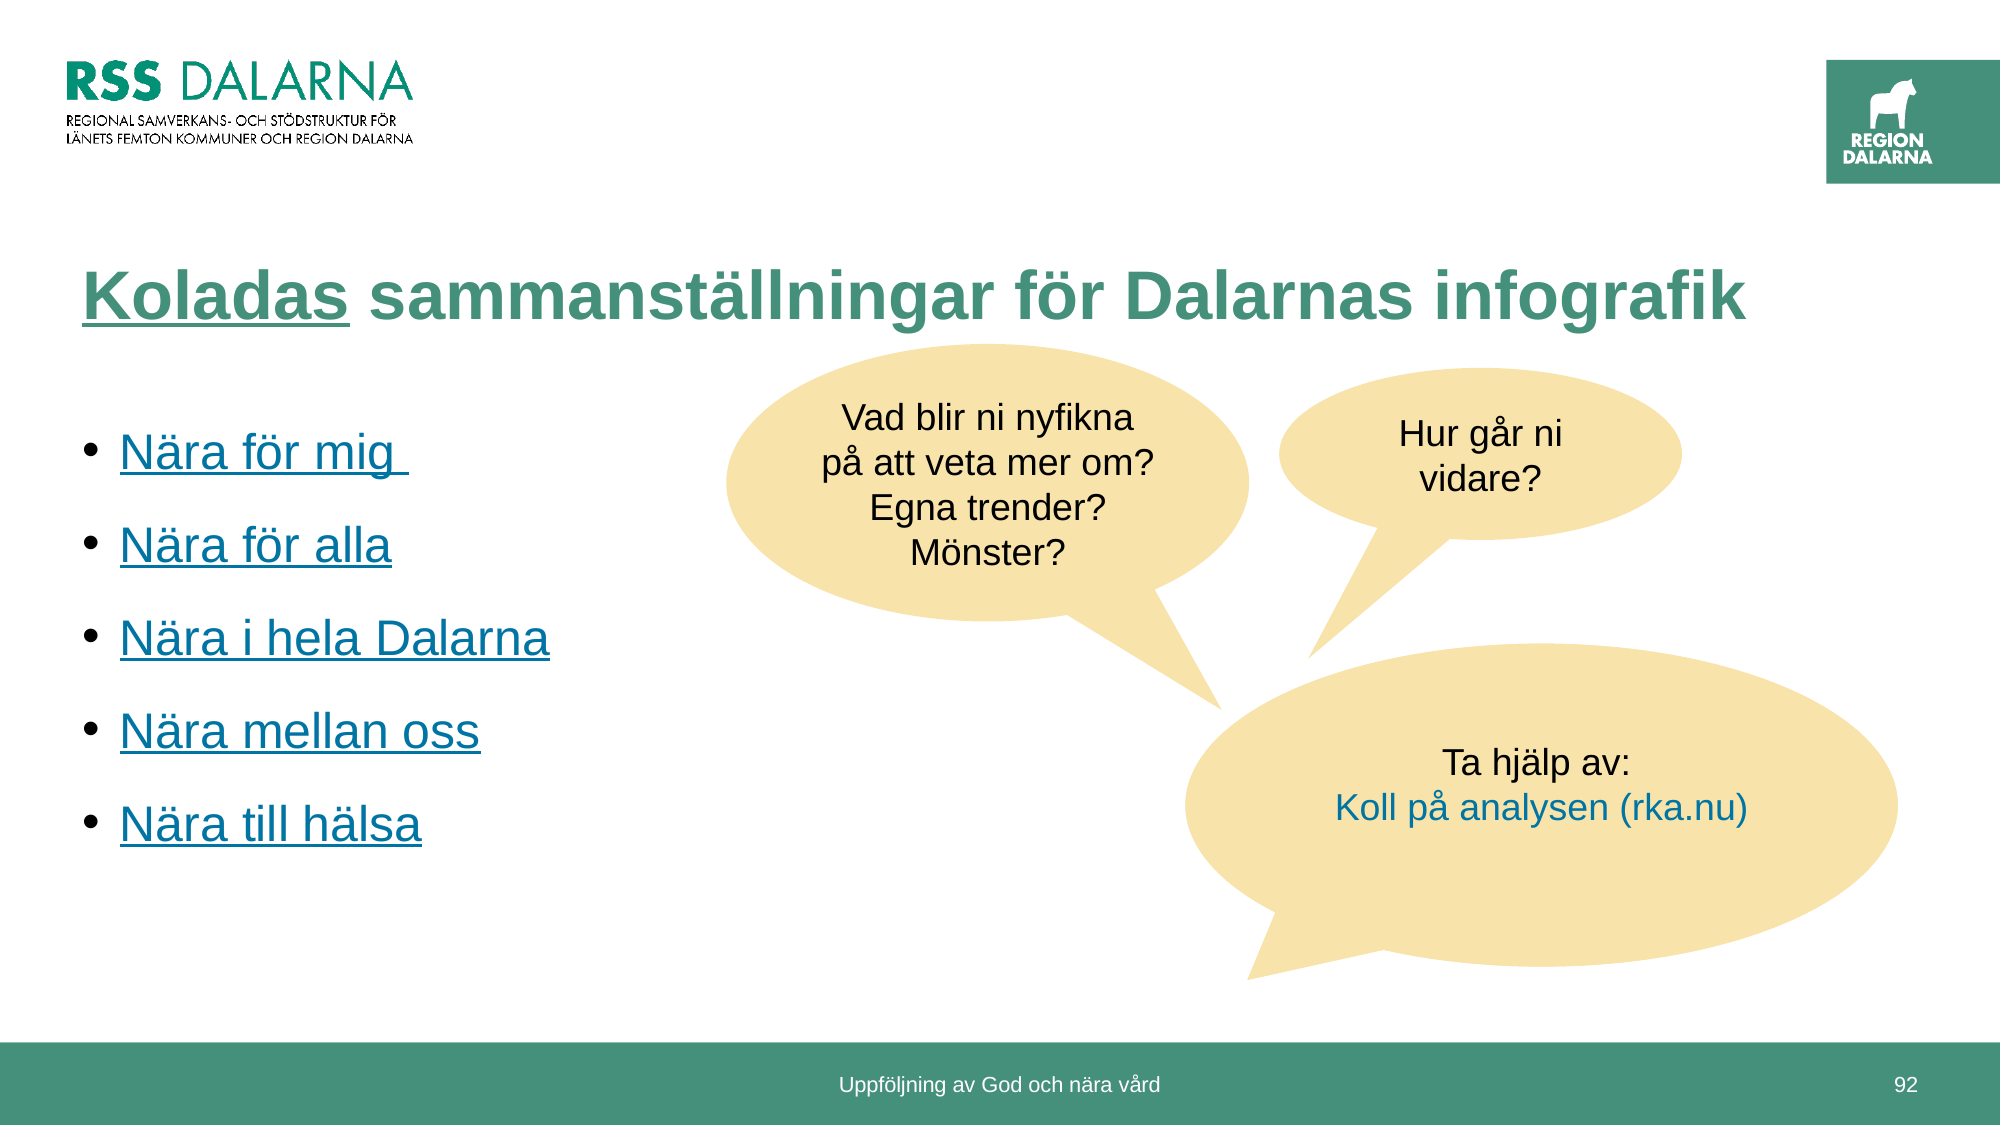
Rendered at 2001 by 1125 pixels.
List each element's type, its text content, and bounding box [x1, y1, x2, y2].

slide_number 92 [1412, 1042, 1933, 1125]
text_box Vad blir ni nyfikna på att veta mer om? Egna trender? Mönster? [725, 342, 1251, 711]
text_box Ta hjälp av: Koll på analysen (rka.nu) [1184, 642, 1899, 982]
footer Uppföljning av God och nära vård [662, 1042, 1338, 1125]
picture [67, 59, 413, 144]
text_box Hur går ni vidare? [1278, 366, 1684, 660]
list Nära för mig Nära för alla Nära i hela Dalarna Nära mellan oss Nära till hälsa [67, 400, 1933, 987]
title Koladas sammanställningar för Dalarnas infografik [67, 197, 1777, 397]
